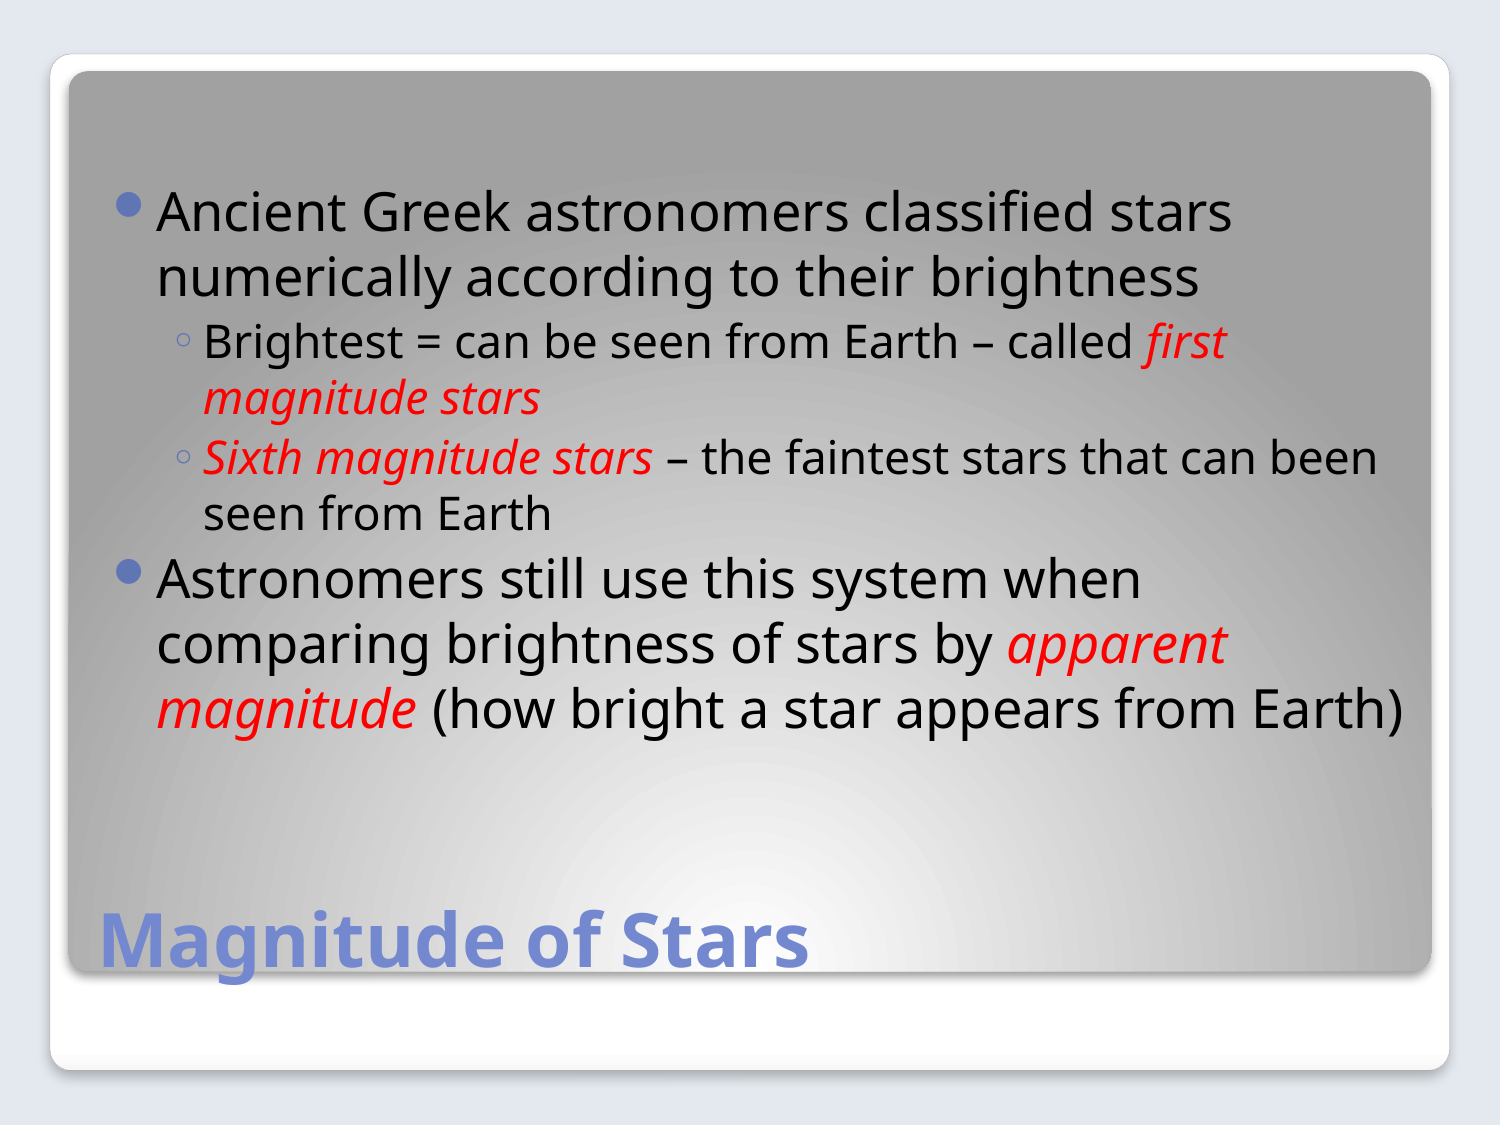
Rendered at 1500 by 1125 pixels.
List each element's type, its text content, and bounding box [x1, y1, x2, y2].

list Ancient Greek astronomers classified stars numerically according to their brightness Brightest = can be seen from Earth – called first magnitude stars Sixth magnitude stars – the faintest stars that can been seen from Earth Astronomers still use this system when comparing brightness of stars by apparent magnitude (how bright a star appears from Earth) [82, 162, 1425, 774]
title Magnitude of Stars [82, 817, 1425, 990]
